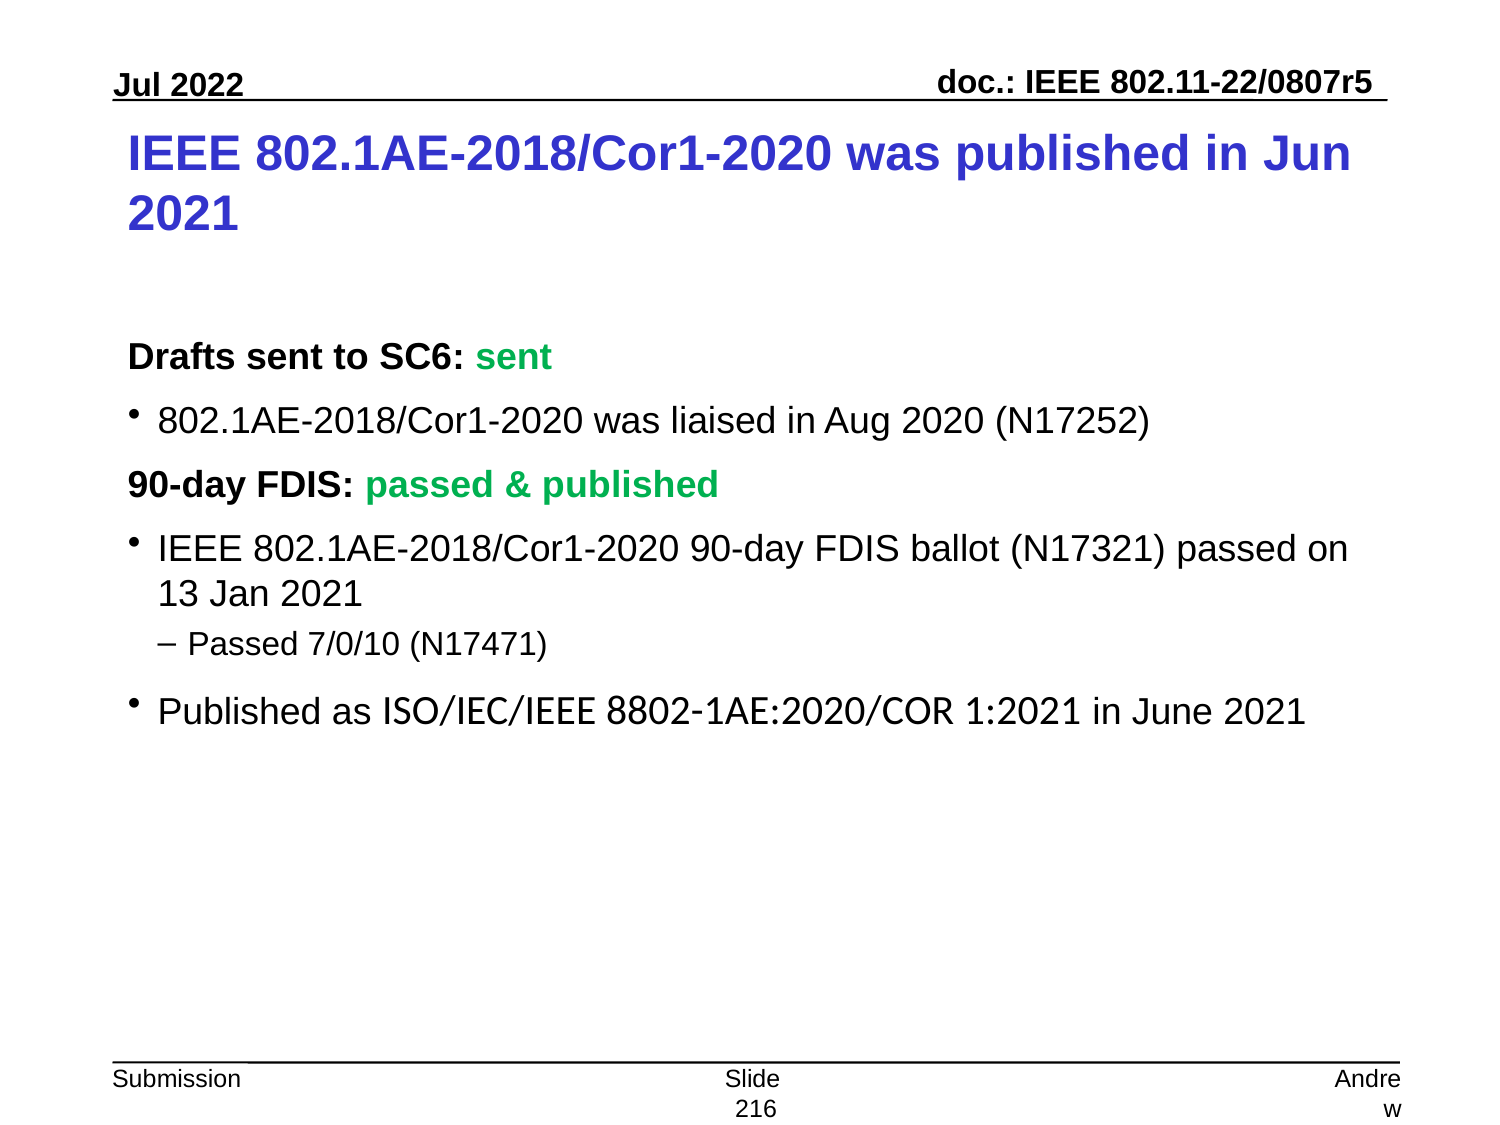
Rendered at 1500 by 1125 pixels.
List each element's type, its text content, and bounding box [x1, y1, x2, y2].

title IEEE 802.1AE-2018/Cor1-2020 was published in Jun 2021 [112, 112, 1388, 288]
slide_number Slide 216 [709, 1061, 803, 1093]
list Drafts sent to SC6: sent 802.1AE-2018/Cor1-2020 was liaised in Aug 2020 (N17252) 90-day FDIS: passed & published IEEE 802.1AE-2018/Cor1-2020 90-day FDIS ballot (N17321) passed on 13 Jan 2021 Passed 7/0/10 (N17471) Published as ISO/IEC/IEEE 8802-1AE:2020/COR 1:2021 in June 2021 [112, 324, 1388, 1000]
footer Andrew Myles, Cisco [1320, 1061, 1402, 1093]
